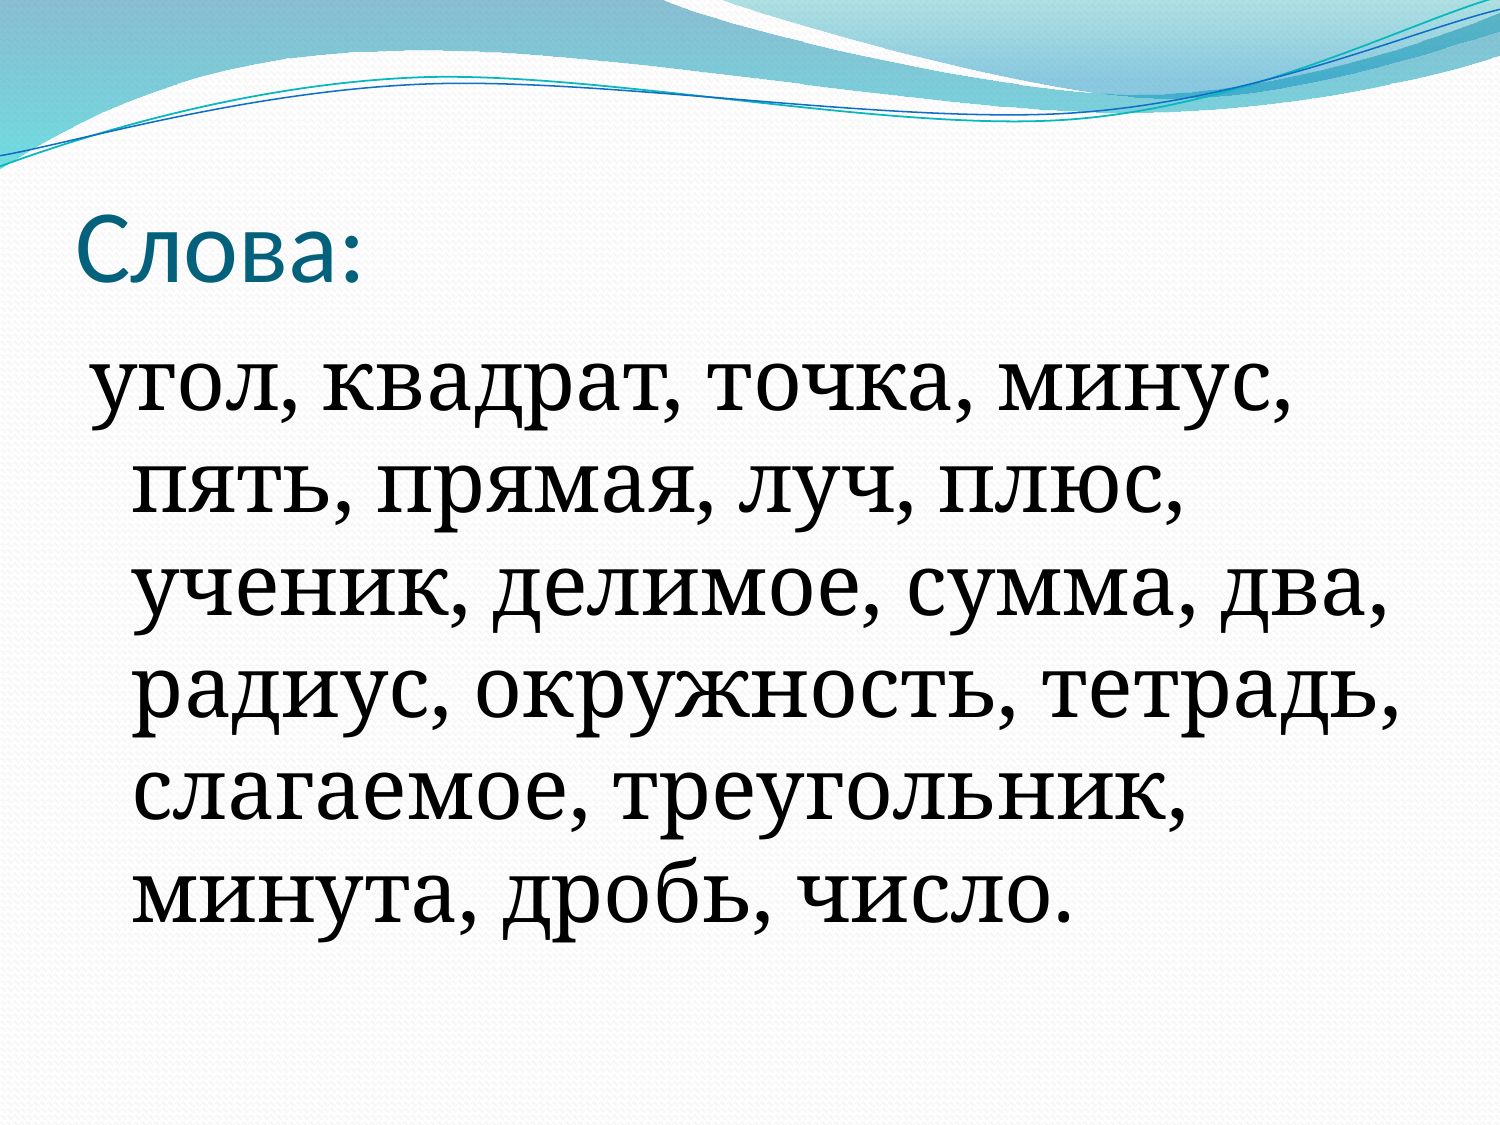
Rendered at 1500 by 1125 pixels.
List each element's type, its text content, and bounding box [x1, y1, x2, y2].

title Слова: [75, 115, 1425, 303]
list угол, квадрат, точка, минус, пять, прямая, луч, плюс, ученик, делимое, сумма, два, радиус, окружность, тетрадь, слагаемое, треугольник, минута, дробь, число. [75, 317, 1425, 1038]
